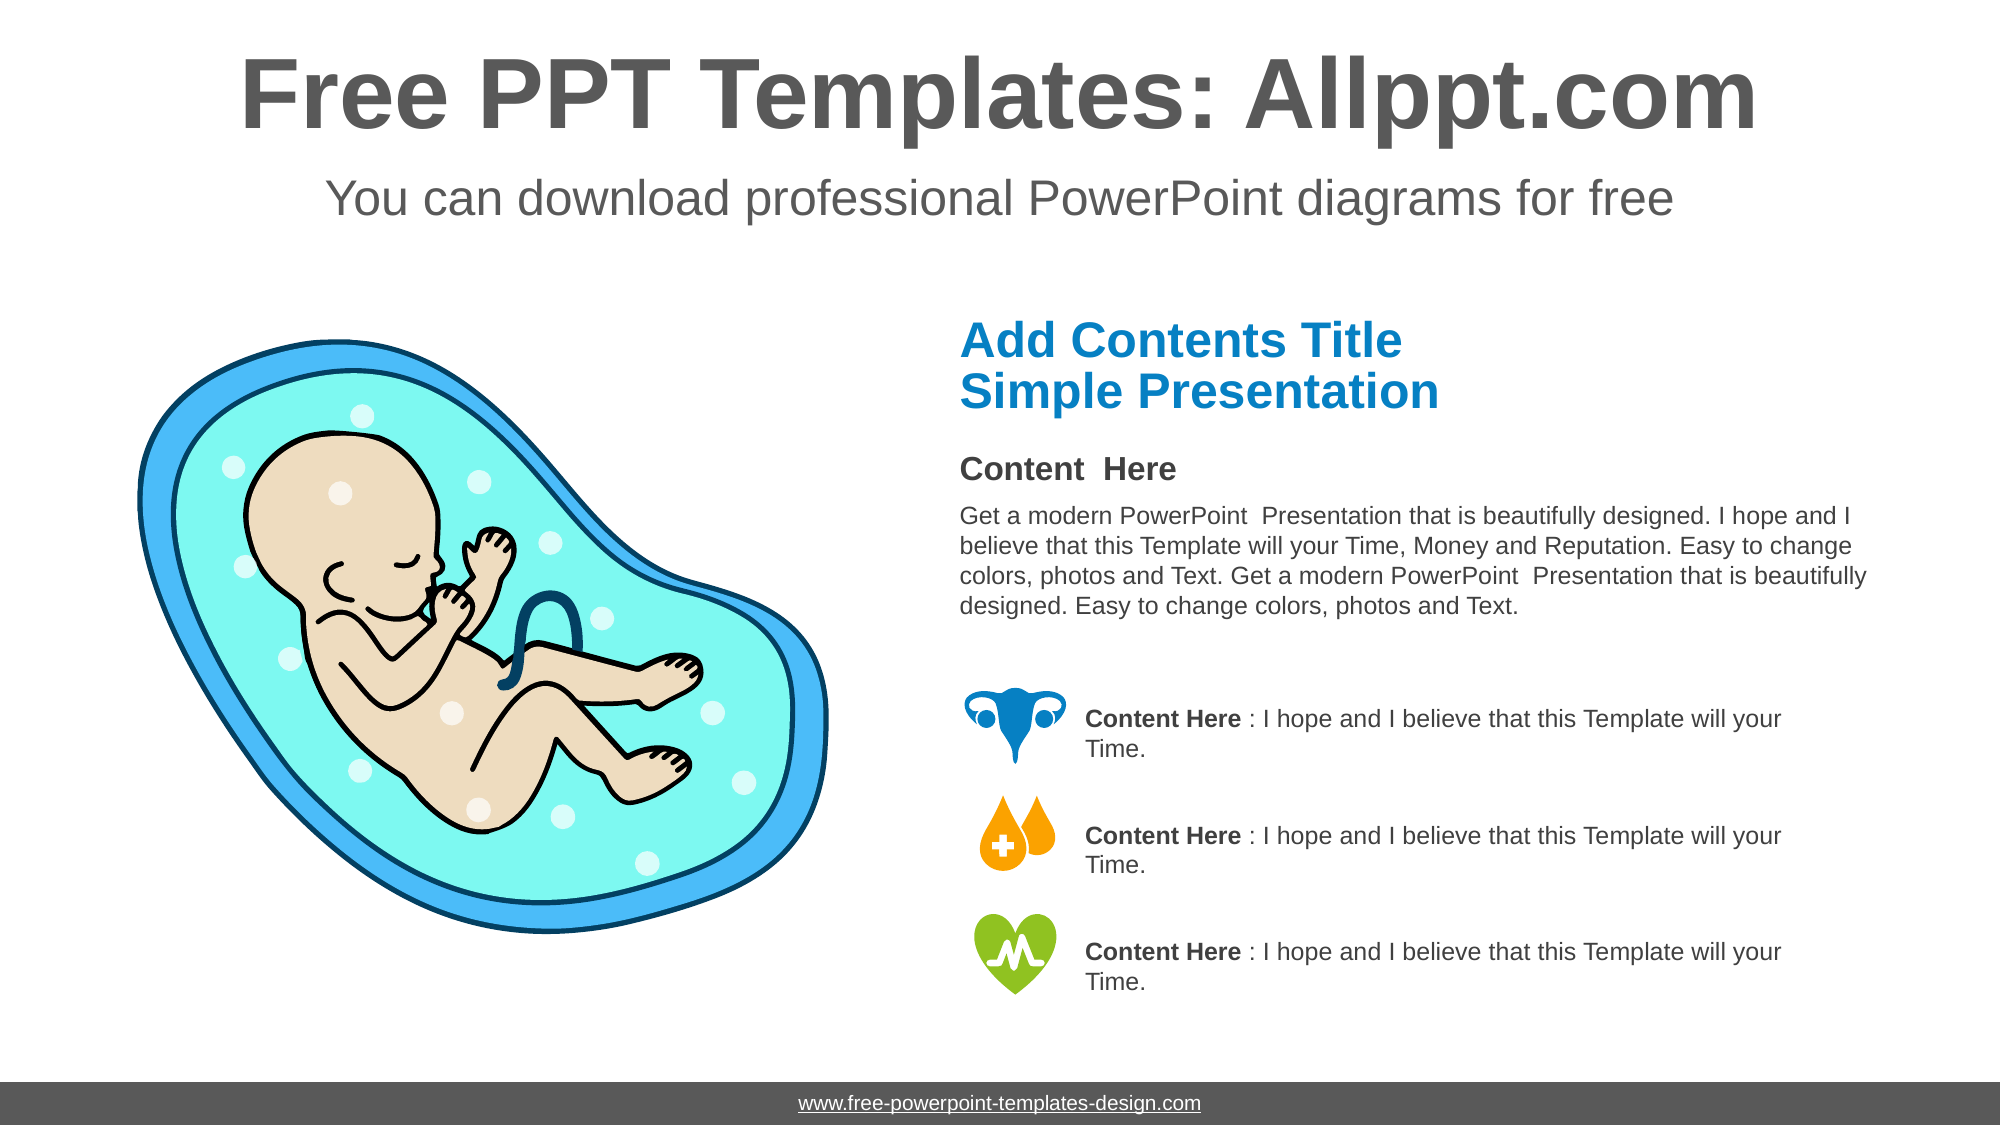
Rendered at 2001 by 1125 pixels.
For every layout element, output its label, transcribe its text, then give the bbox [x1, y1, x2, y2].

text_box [944, 439, 1897, 629]
text_box [963, 686, 1068, 767]
text_box Content Here : I hope and I believe that this Template will your Time. [1070, 928, 1863, 1004]
text_box www.free-powerpoint-templates-design.com [0, 1082, 2000, 1123]
list You can download professional PowerPoint diagrams for free [0, 164, 2000, 234]
text_box Content Here : I hope and I believe that this Template will your Time. [1070, 811, 1863, 887]
title Free PPT Templates: Allppt.com [0, 32, 2000, 161]
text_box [137, 339, 829, 935]
text_box Content Here : I hope and I believe that this Template will your Time. [1070, 694, 1863, 770]
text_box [944, 300, 1600, 428]
text_box [978, 792, 1057, 872]
text_box [973, 912, 1058, 996]
